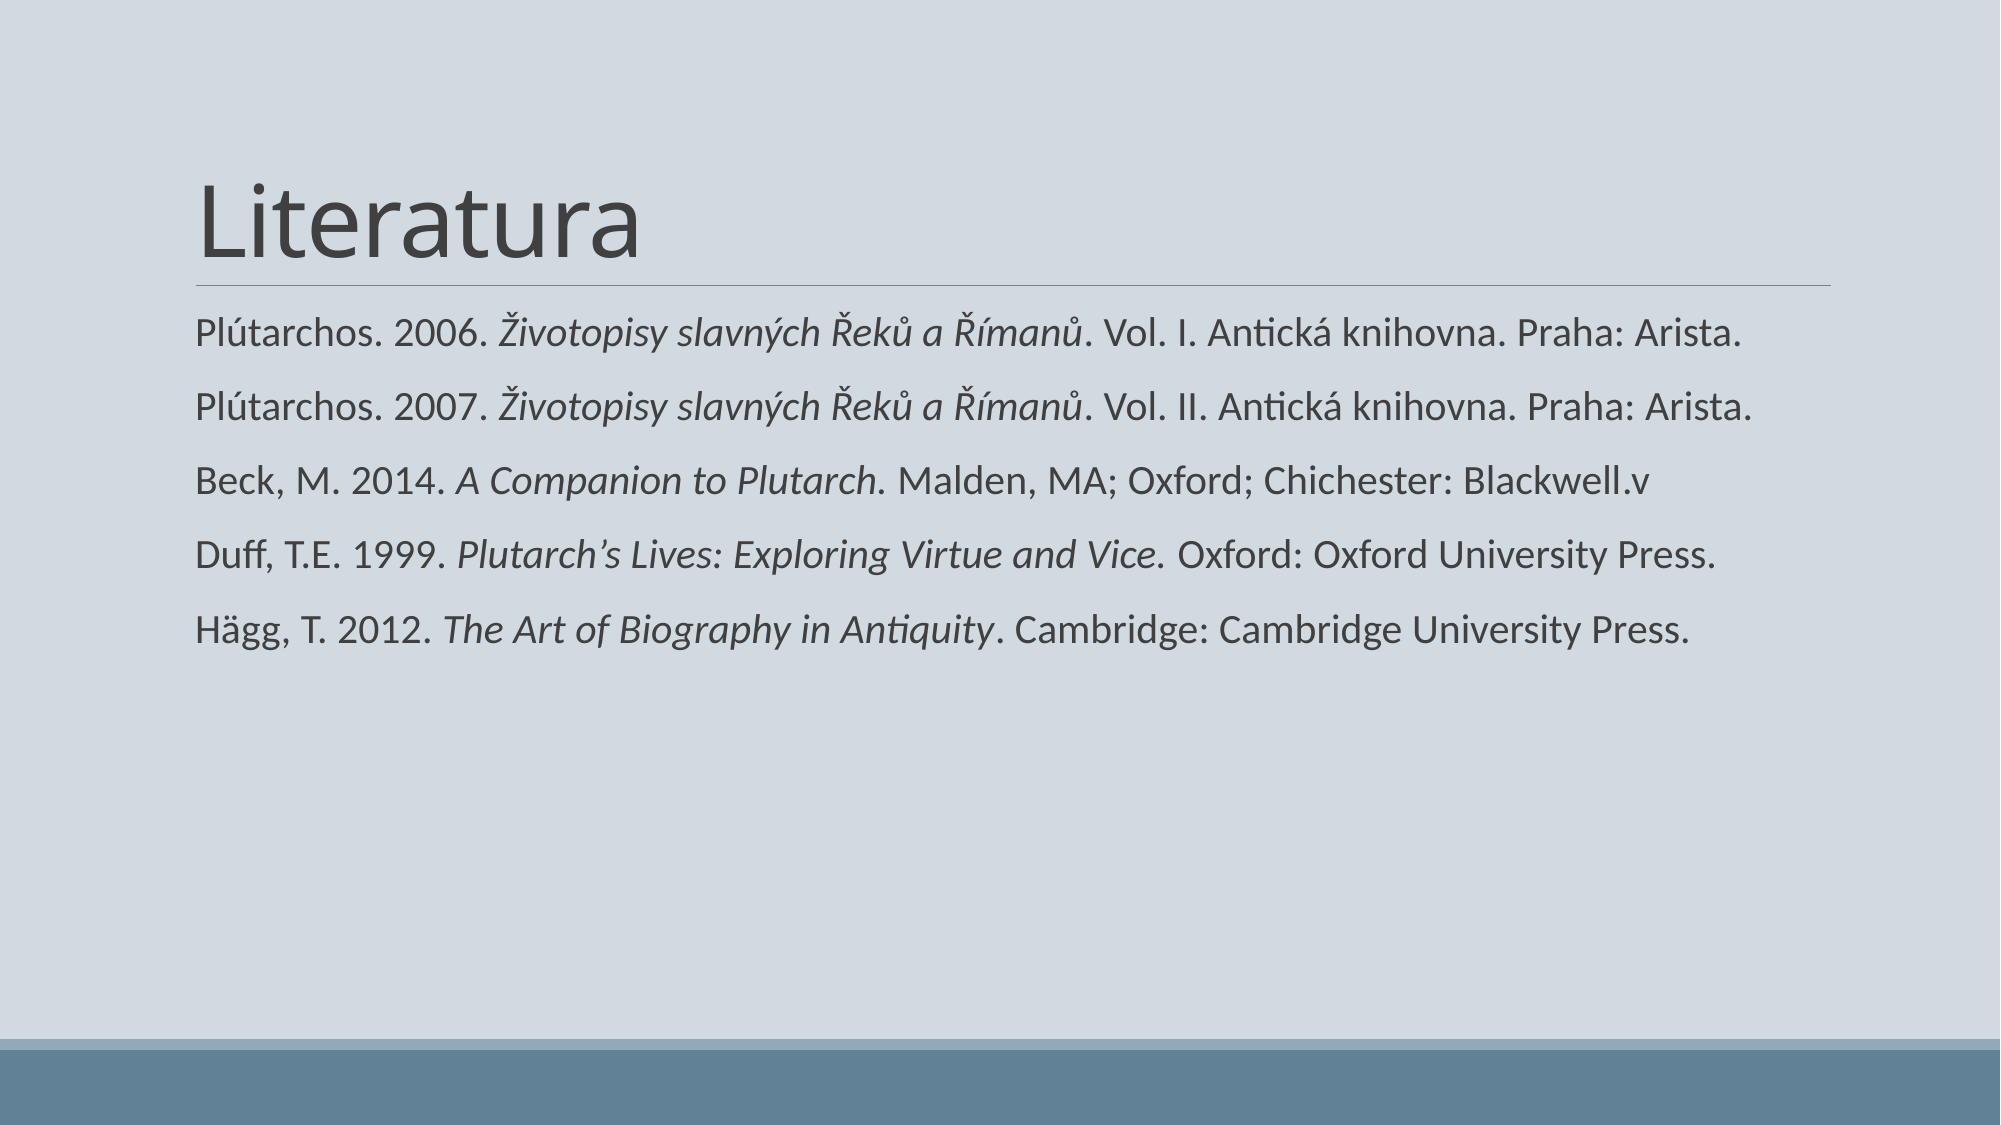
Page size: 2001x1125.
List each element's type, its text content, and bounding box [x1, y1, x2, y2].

title Literatura [180, 47, 1830, 285]
list Plútarchos. 2006. Životopisy slavných Řeků a Římanů. Vol. I. Antická knihovna. Praha: Arista. Plútarchos. 2007. Životopisy slavných Řeků a Římanů. Vol. II. Antická knihovna. Praha: Arista. Beck, M. 2014. A Companion to Plutarch. Malden, MA; Oxford; Chichester: Blackwell.v Duff, T.E. 1999. Plutarch’s Lives: Exploring Virtue and Vice. Oxford: Oxford University Press. Hägg, T. 2012. The Art of Biography in Antiquity. Cambridge: Cambridge University Press. [180, 302, 1830, 963]
